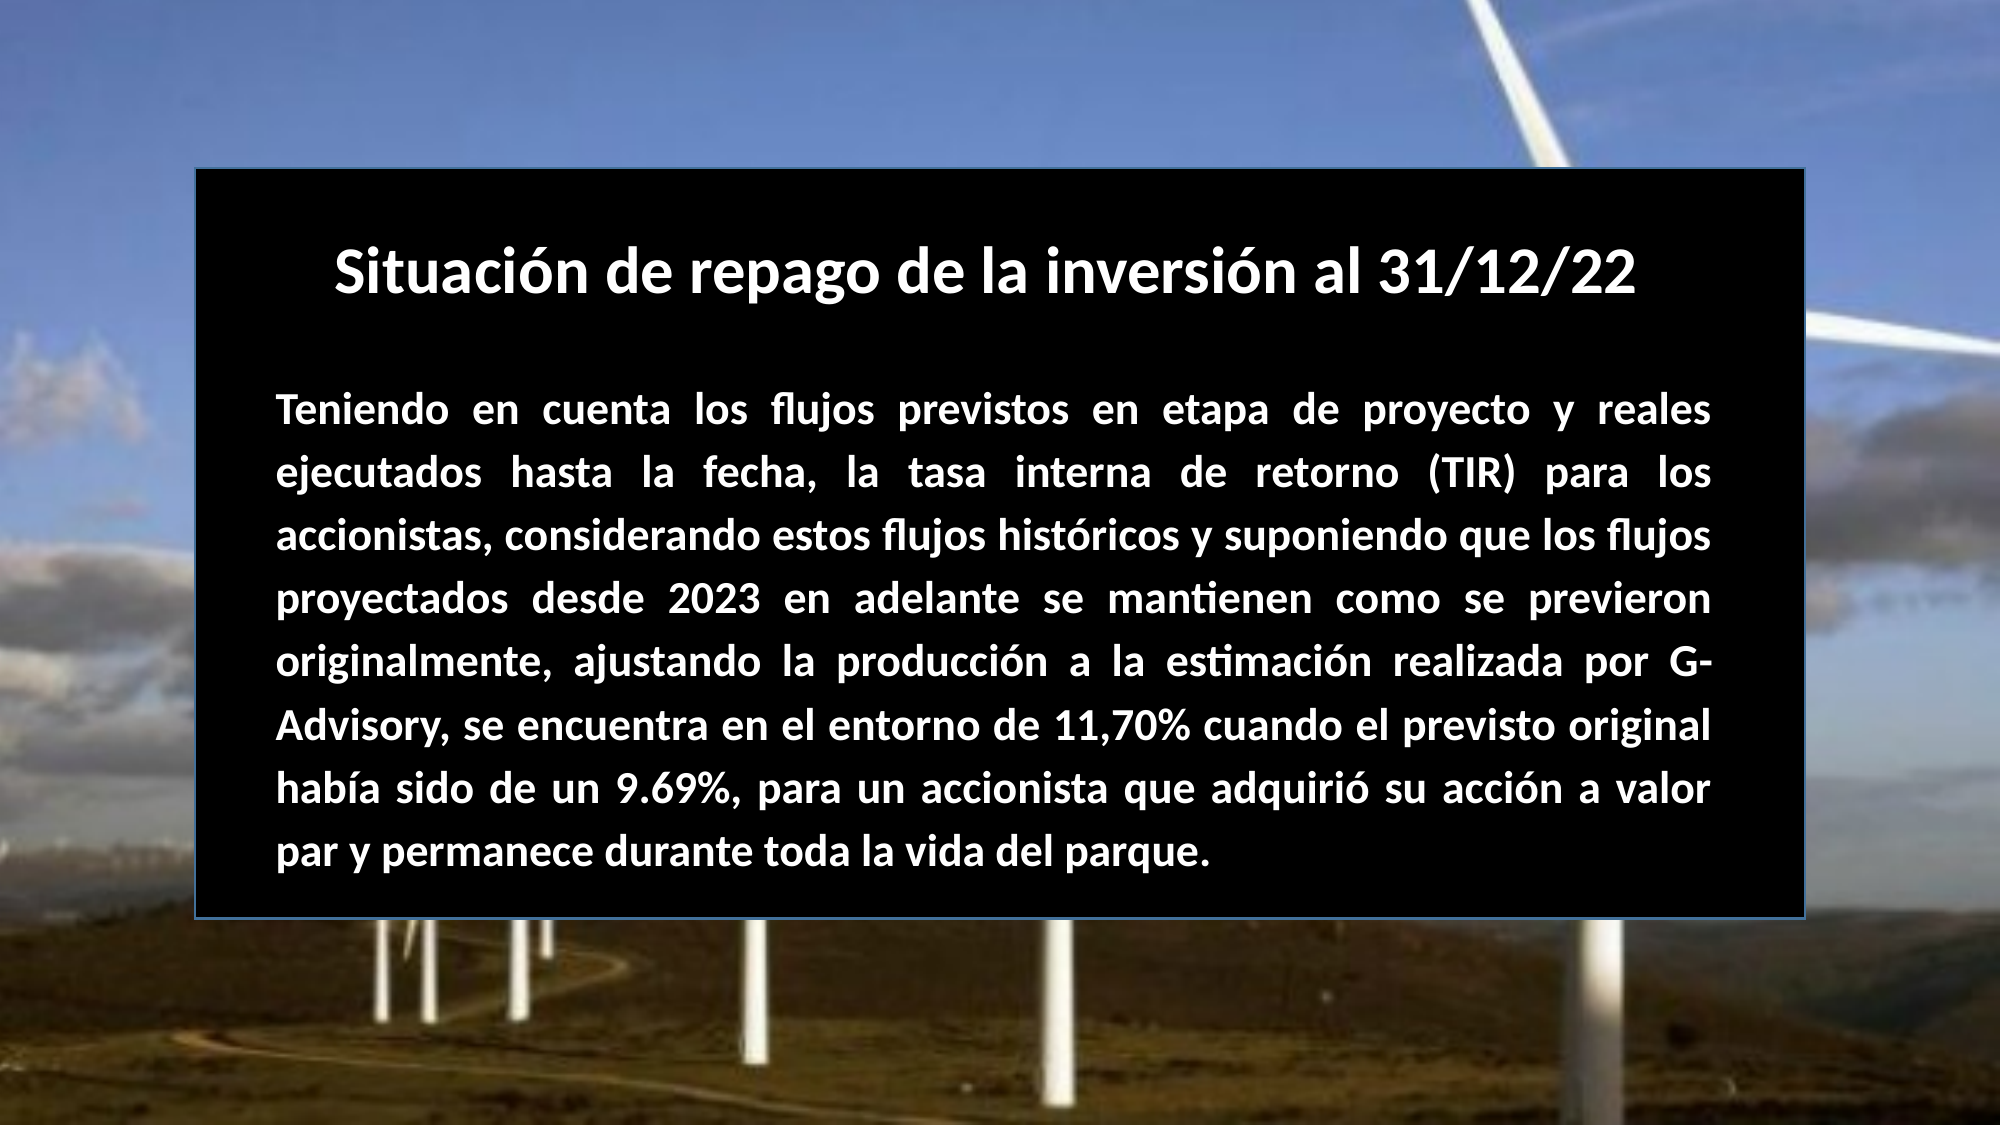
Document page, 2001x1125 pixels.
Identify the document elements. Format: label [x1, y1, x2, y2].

list [0, 0, 2000, 1125]
